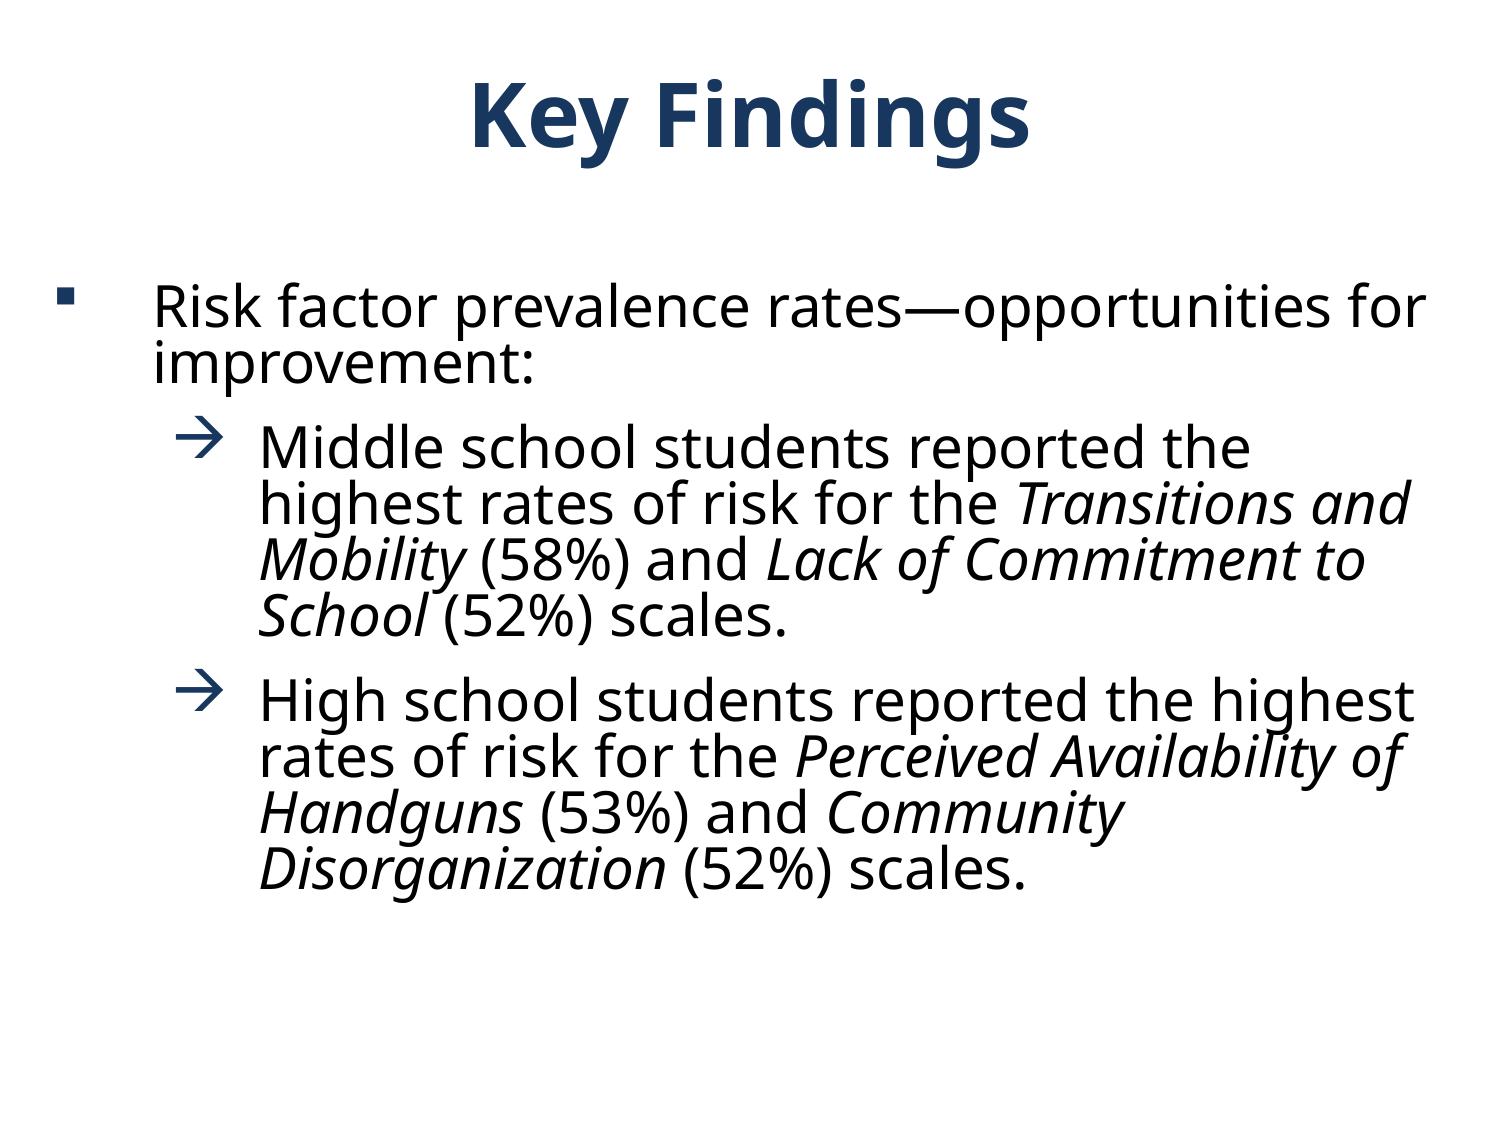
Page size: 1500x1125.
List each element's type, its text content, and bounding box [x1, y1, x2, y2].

text_box Risk factor prevalence rates—opportunities for improvement: Middle school students reported the highest rates of risk for the Transitions and Mobility (58%) and Lack of Commitment to School (52%) scales. High school students reported the highest rates of risk for the Perceived Availability of Handguns (53%) and Community Disorganization (52%) scales. [37, 275, 1463, 1075]
text_box Key Findings [37, 62, 1463, 174]
